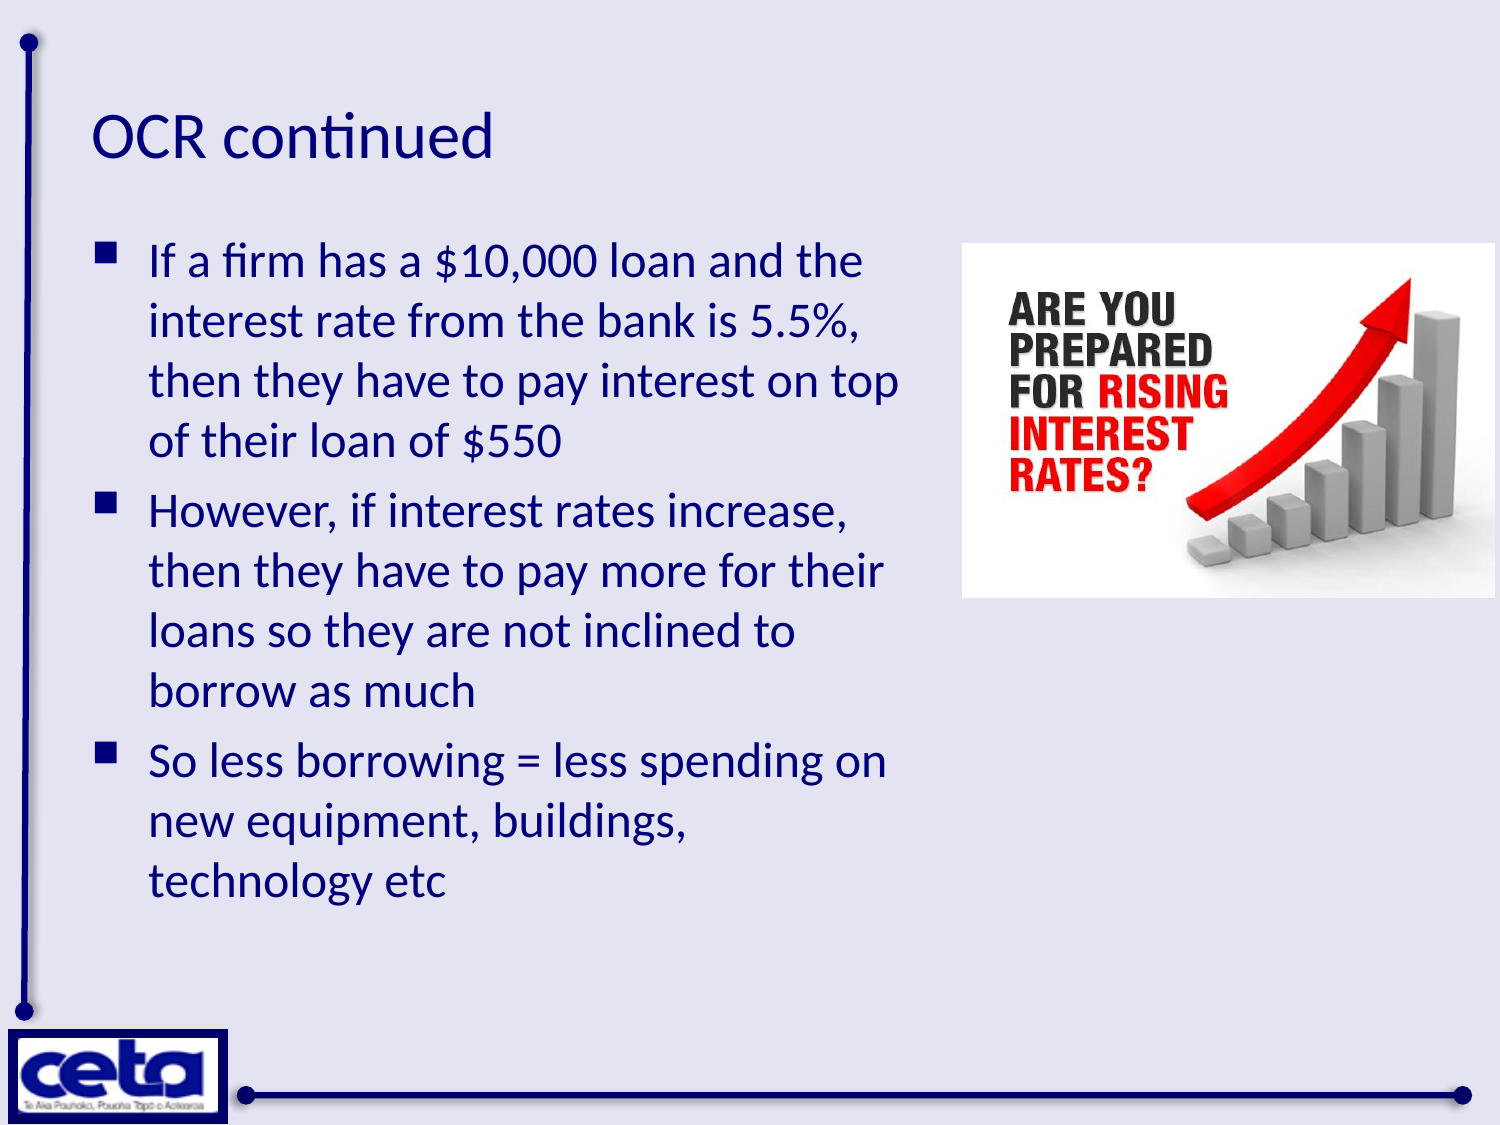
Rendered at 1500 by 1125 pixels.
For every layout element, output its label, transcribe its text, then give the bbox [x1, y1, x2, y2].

title OCR continued [76, 42, 1424, 220]
list If a firm has a $10,000 loan and the interest rate from the bank is 5.5%, then they have to pay interest on top of their loan of $550 However, if interest rates increase, then they have to pay more for their loans so they are not inclined to borrow as much So less borrowing = less spending on new equipment, buildings, technology etc [76, 219, 939, 1000]
picture [18, 1038, 218, 1114]
picture [962, 243, 1496, 599]
